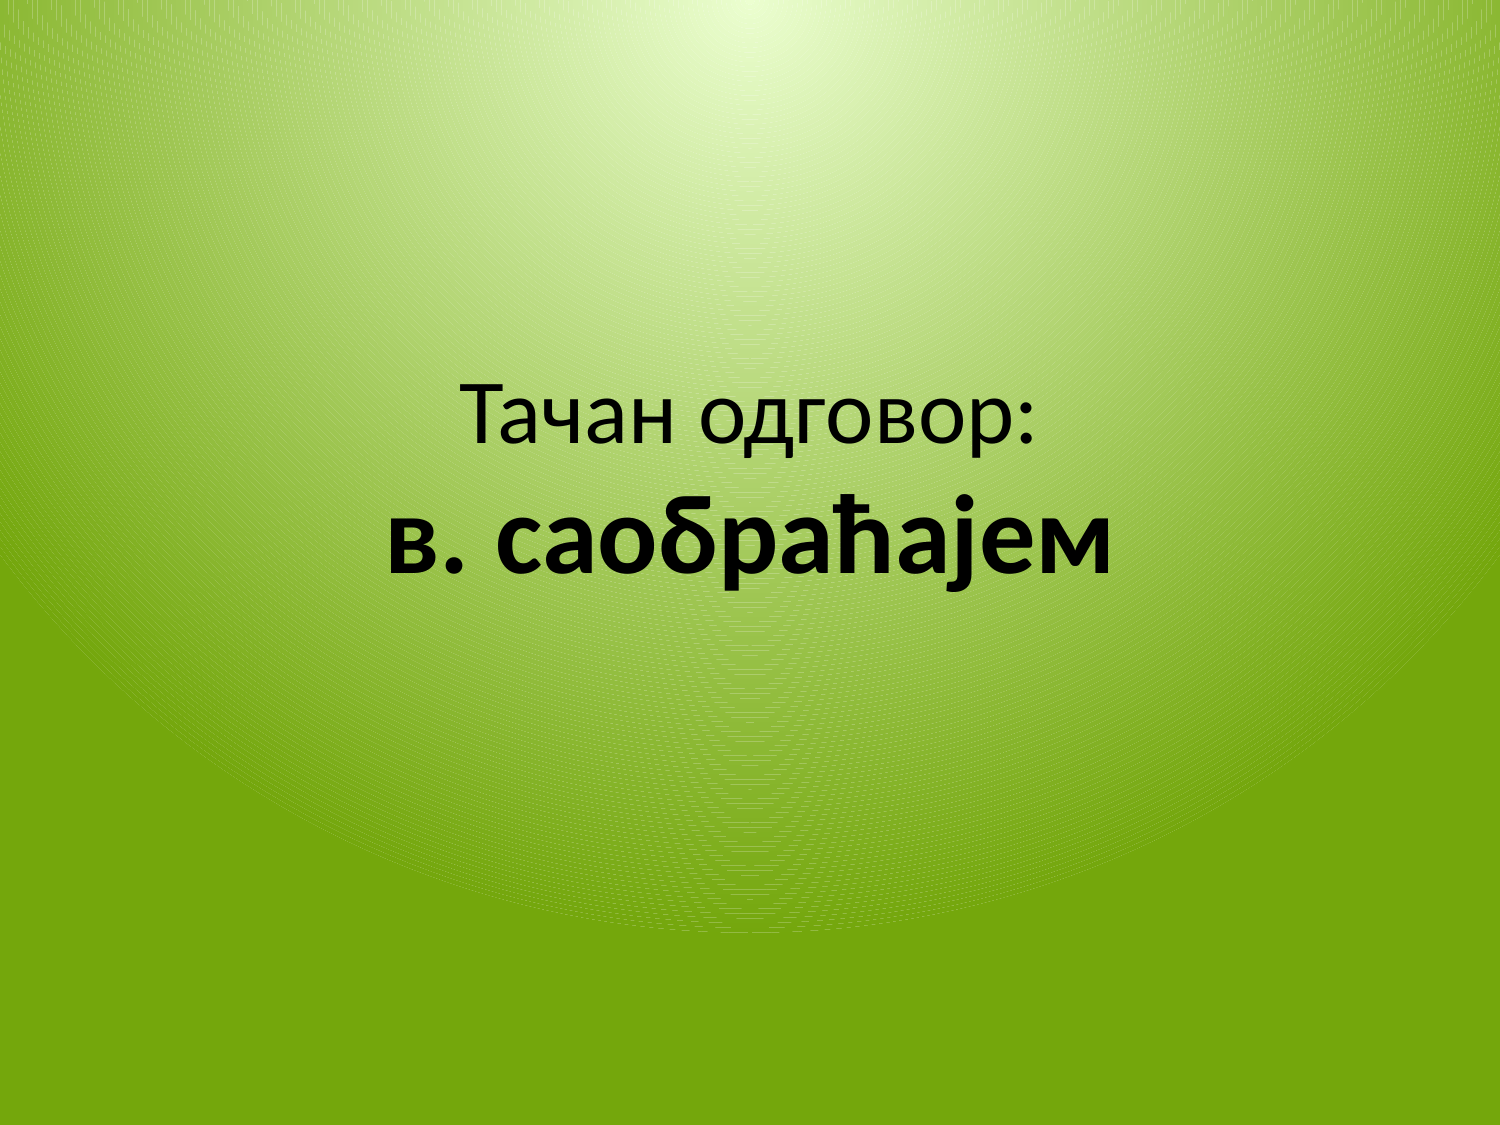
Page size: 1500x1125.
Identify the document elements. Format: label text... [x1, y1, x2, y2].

title Тачан одговор: в. саобраћајем [75, 278, 1425, 669]
